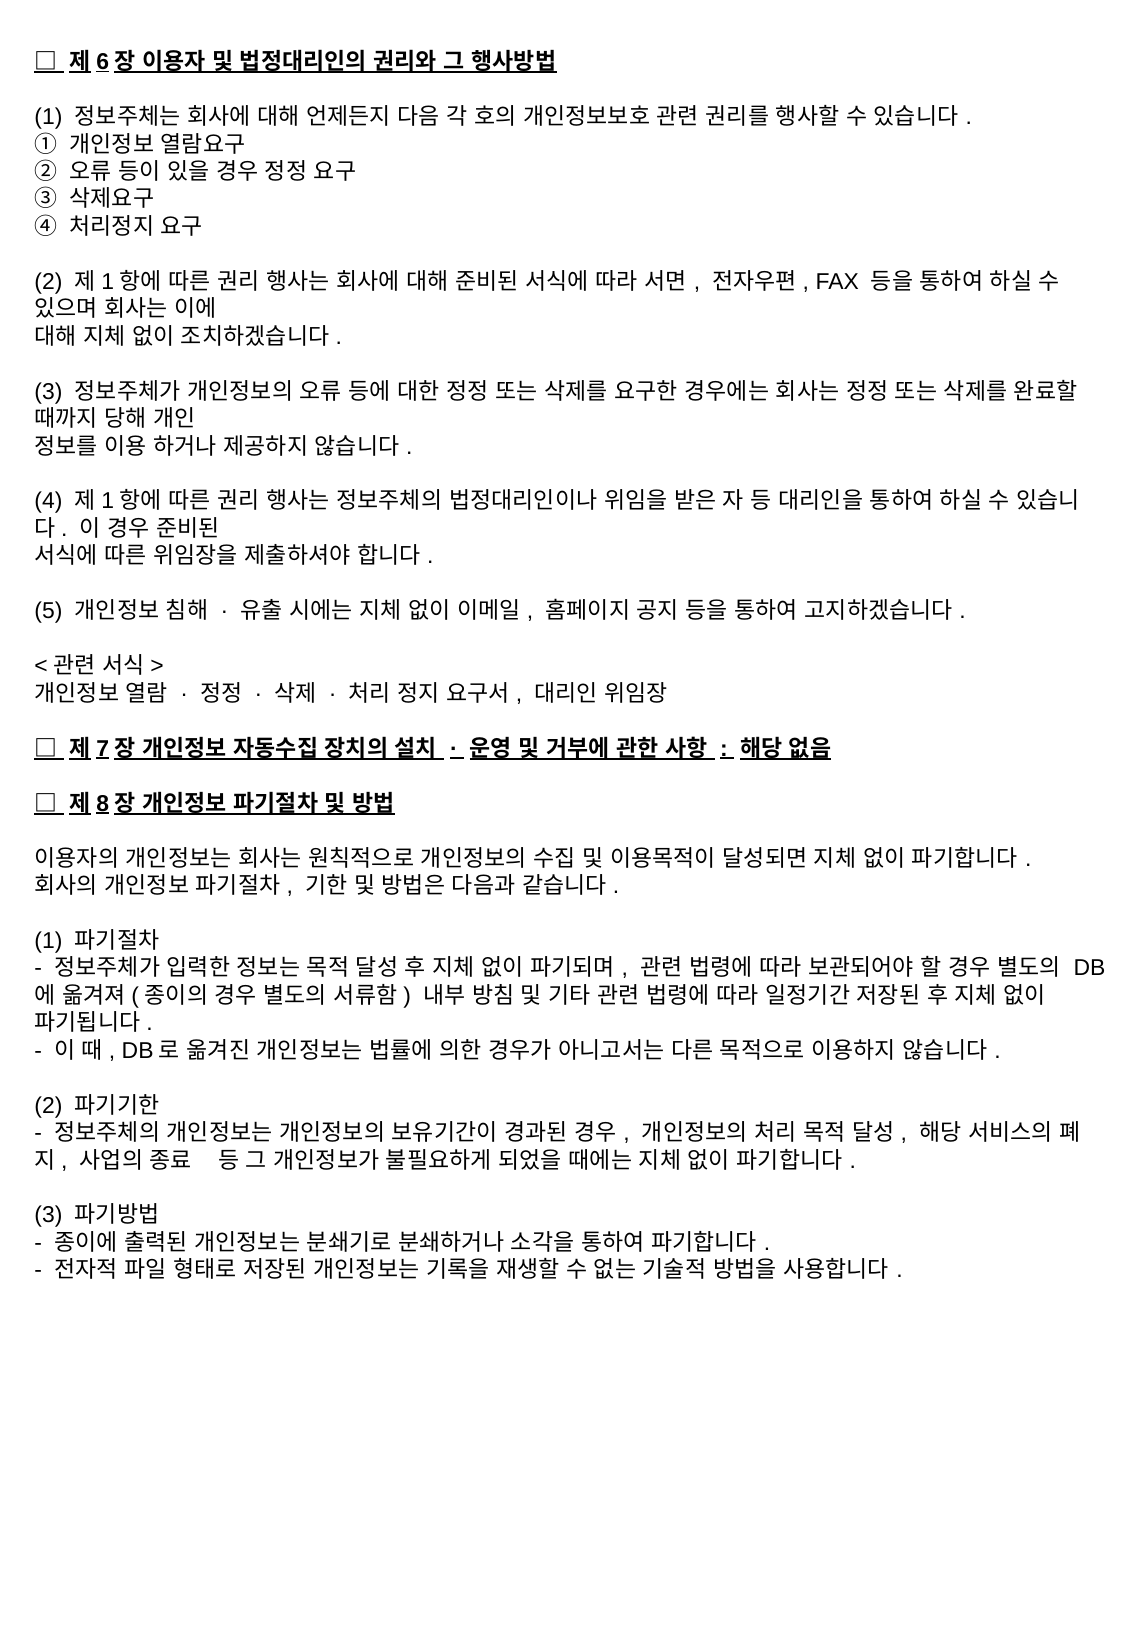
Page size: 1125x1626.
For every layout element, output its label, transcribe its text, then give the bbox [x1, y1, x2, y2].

text_box □ 제6장 이용자 및 법정대리인의 권리와 그 행사방법 (1) 정보주체는 회사에 대해 언제든지 다음 각 호의 개인정보보호 관련 권리를 행사할 수 있습니다. ① 개인정보 열람요구 ② 오류 등이 있을 경우 정정 요구 ③ 삭제요구 ④ 처리정지 요구 (2) 제1항에 따른 권리 행사는 회사에 대해 준비된 서식에 따라 서면, 전자우편, FAX 등을 통하여 하실 수 있으며 회사는 이에 대해 지체 없이 조치하겠습니다. (3) 정보주체가 개인정보의 오류 등에 대한 정정 또는 삭제를 요구한 경우에는 회사는 정정 또는 삭제를 완료할 때까지 당해 개인 정보를 이용 하거나 제공하지 않습니다. (4) 제1항에 따른 권리 행사는 정보주체의 법정대리인이나 위임을 받은 자 등 대리인을 통하여 하실 수 있습니다. 이 경우 준비된 서식에 따른 위임장을 제출하셔야 합니다. (5) 개인정보 침해 · 유출 시에는 지체 없이 이메일, 홈페이지 공지 등을 통하여 고지하겠습니다. <관련 서식> 개인정보 열람 · 정정 · 삭제 · 처리 정지 요구서, 대리인 위임장 □ 제7장 개인정보 자동수집 장치의 설치 · 운영 및 거부에 관한 사항 : 해당 없음 □ 제8장 개인정보 파기절차 및 방법 이용자의 개인정보는 회사는 원칙적으로 개인정보의 수집 및 이용목적이 달성되면 지체 없이 파기합니다. 회사의 개인정보 파기절차, 기한 및 방법은 다음과 같습니다. (1) 파기절차 - 정보주체가 입력한 정보는 목적 달성 후 지체 없이 파기되며, 관련 법령에 따라 보관되어야 할 경우 별도의 DB에 옮겨져(종이의 경우 별도의 서류함) 내부 방침 및 기타 관련 법령에 따라 일정기간 저장된 후 지체 없이 파기됩니다. - 이 때, DB로 옮겨진 개인정보는 법률에 의한 경우가 아니고서는 다른 목적으로 이용하지 않습니다. (2) 파기기한 - 정보주체의 개인정보는 개인정보의 보유기간이 경과된 경우, 개인정보의 처리 목적 달성, 해당 서비스의 폐지, 사업의 종료 등 그 개인정보가 불필요하게 되었을 때에는 지체 없이 파기합니다. (3) 파기방법 - 종이에 출력된 개인정보는 분쇄기로 분쇄하거나 소각을 통하여 파기합니다. - 전자적 파일 형태로 저장된 개인정보는 기록을 재생할 수 없는 기술적 방법을 사용합니다. [19, 11, 1125, 1318]
